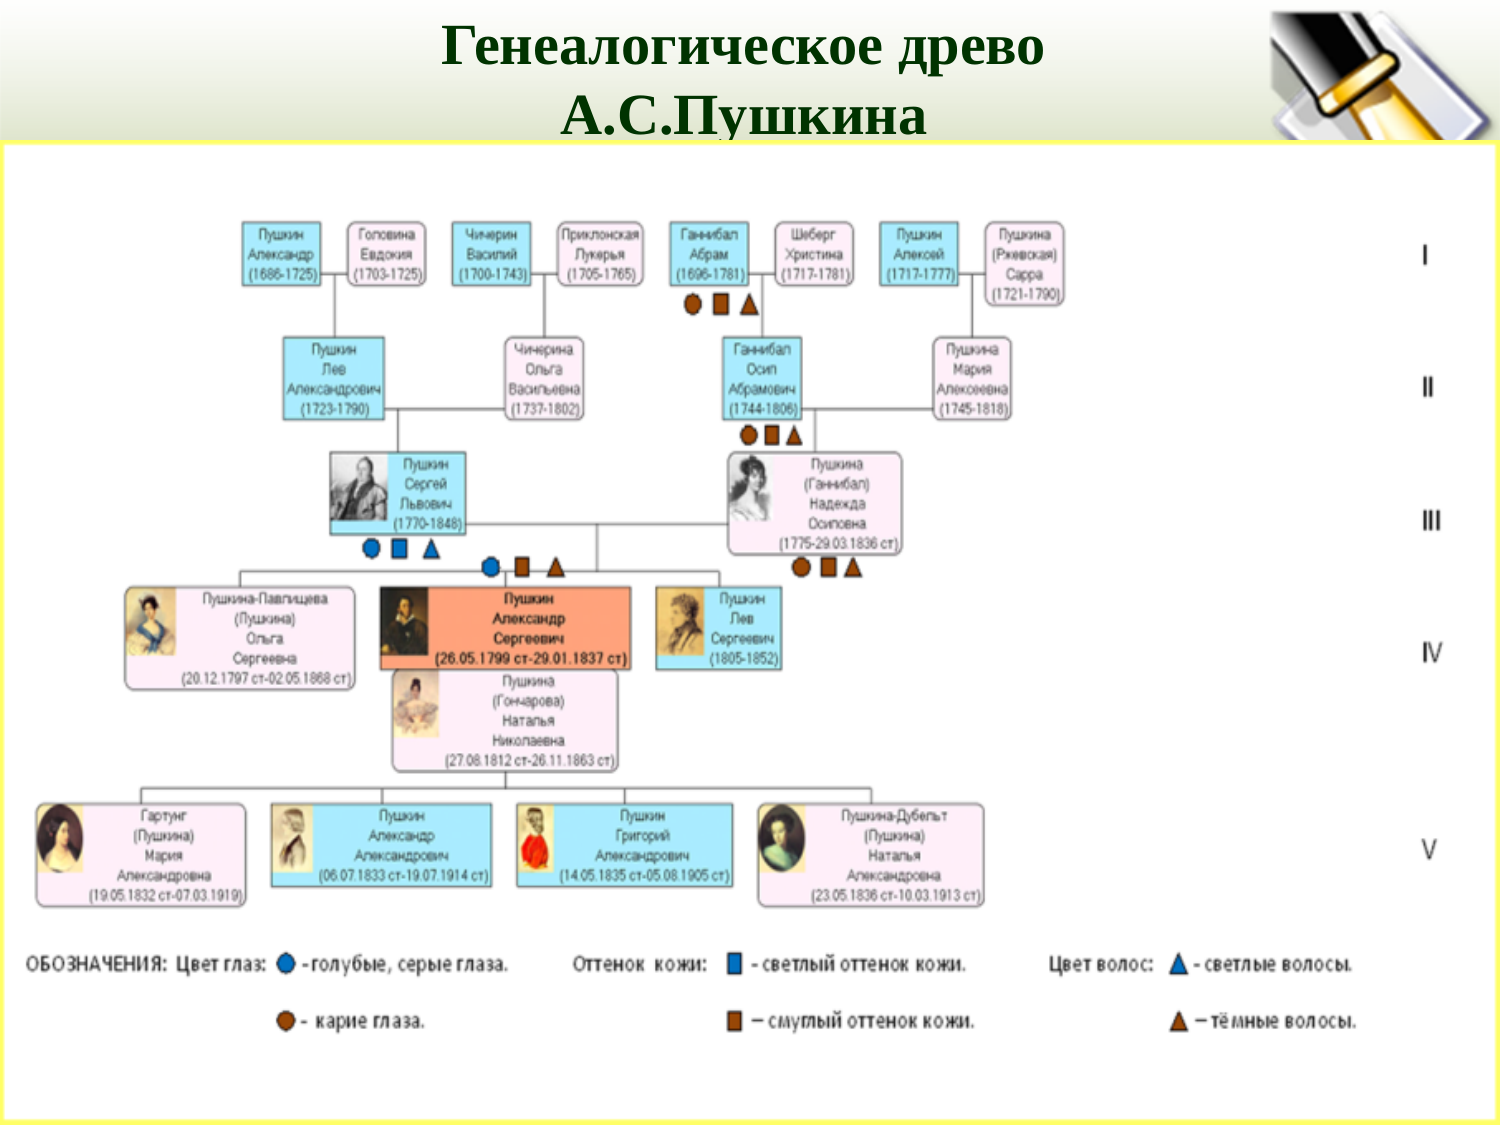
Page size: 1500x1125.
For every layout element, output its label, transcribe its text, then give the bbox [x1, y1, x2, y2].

picture [0, 0, 1500, 1125]
title Генеалогическое древо А.С.Пушкина [242, 0, 1247, 139]
